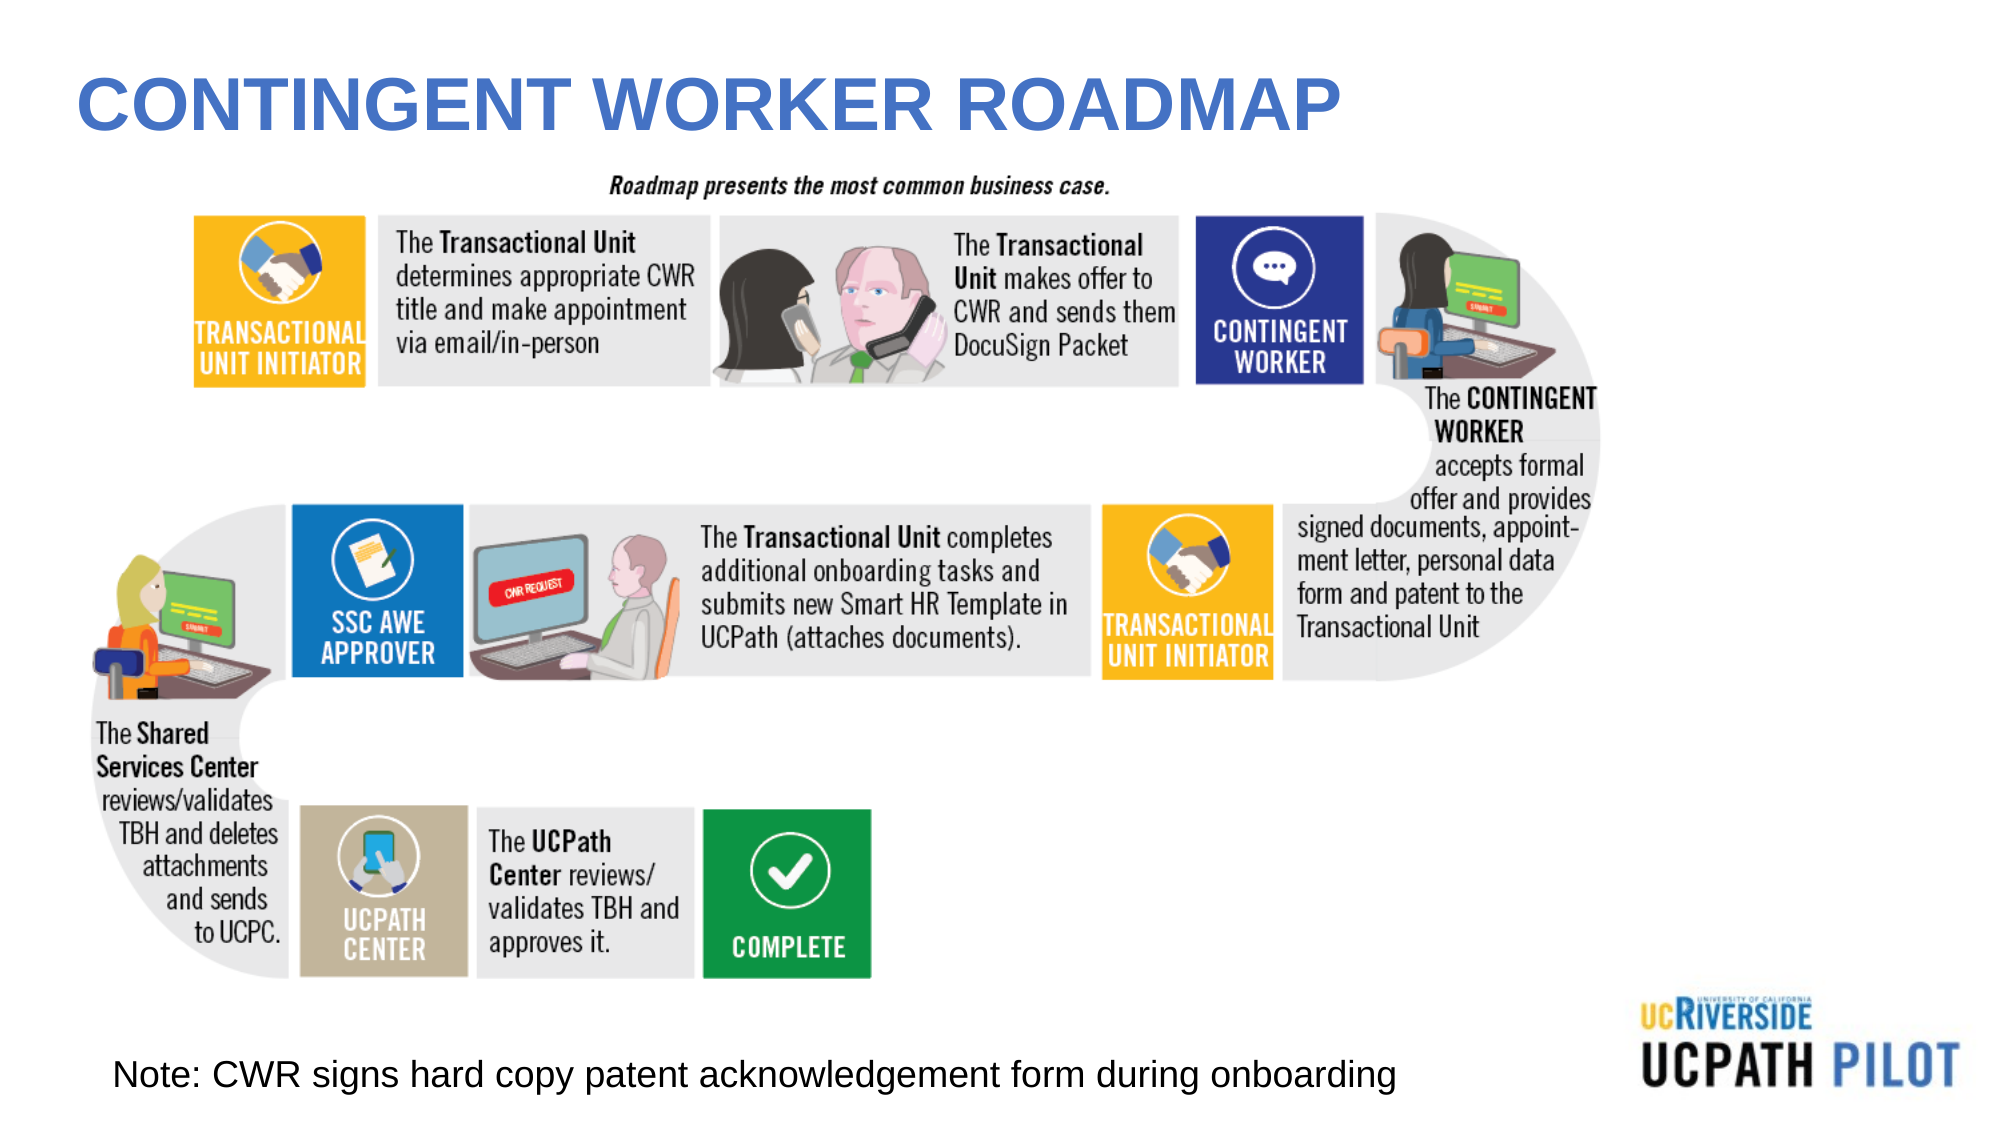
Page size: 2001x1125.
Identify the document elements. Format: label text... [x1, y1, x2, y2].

title CONTINGENT WORKER ROADMAP [62, 48, 1546, 149]
picture [0, 0, 2001, 1125]
text_box Note: CWR signs hard copy patent acknowledgement form during onboarding [97, 1042, 1413, 1103]
